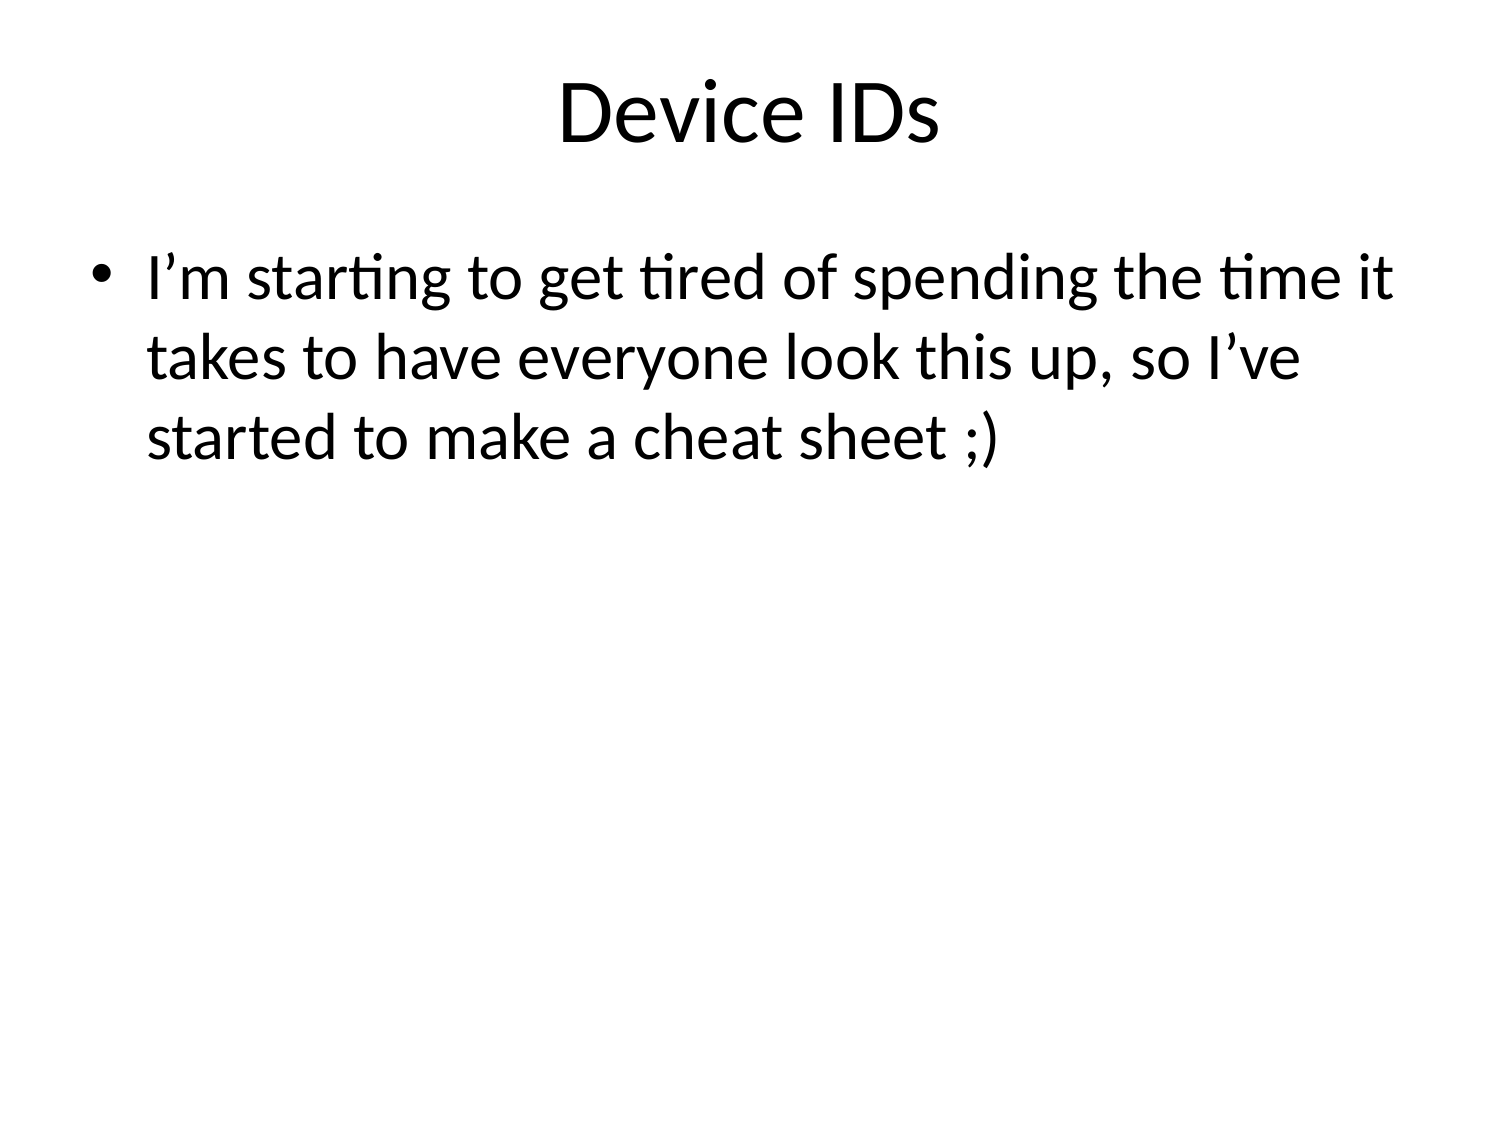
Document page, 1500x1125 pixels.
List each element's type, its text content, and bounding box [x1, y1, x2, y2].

title Device IDs [75, 12, 1425, 200]
list I’m starting to get tired of spending the time it takes to have everyone look this up, so I’ve started to make a cheat sheet ;) [75, 224, 1425, 1025]
